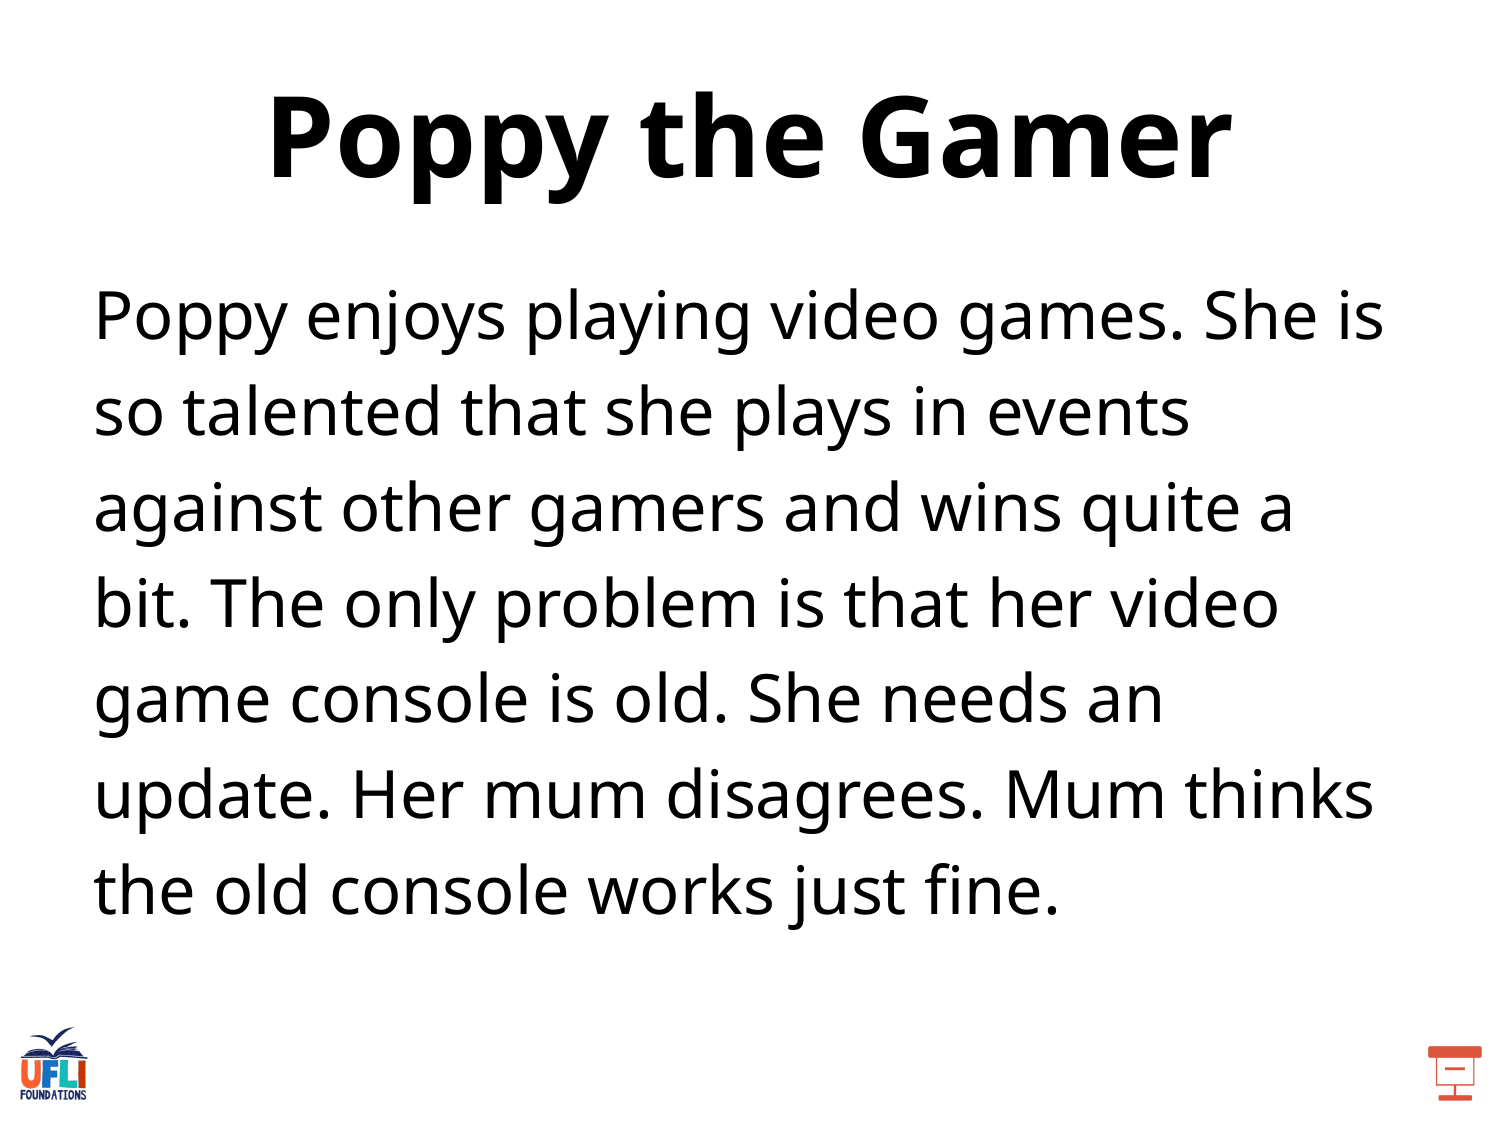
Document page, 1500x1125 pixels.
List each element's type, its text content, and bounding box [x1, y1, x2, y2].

text_box Poppy the Gamer [0, 59, 1500, 213]
text_box Poppy enjoys playing video games. She is so talented that she plays in events against other gamers and wins quite a bit. The only problem is that her video game console is old. She needs an update. Her mum disagrees. Mum thinks the old console works just fine. [78, 249, 1408, 842]
picture [16, 1027, 90, 1103]
picture [1427, 1043, 1484, 1104]
